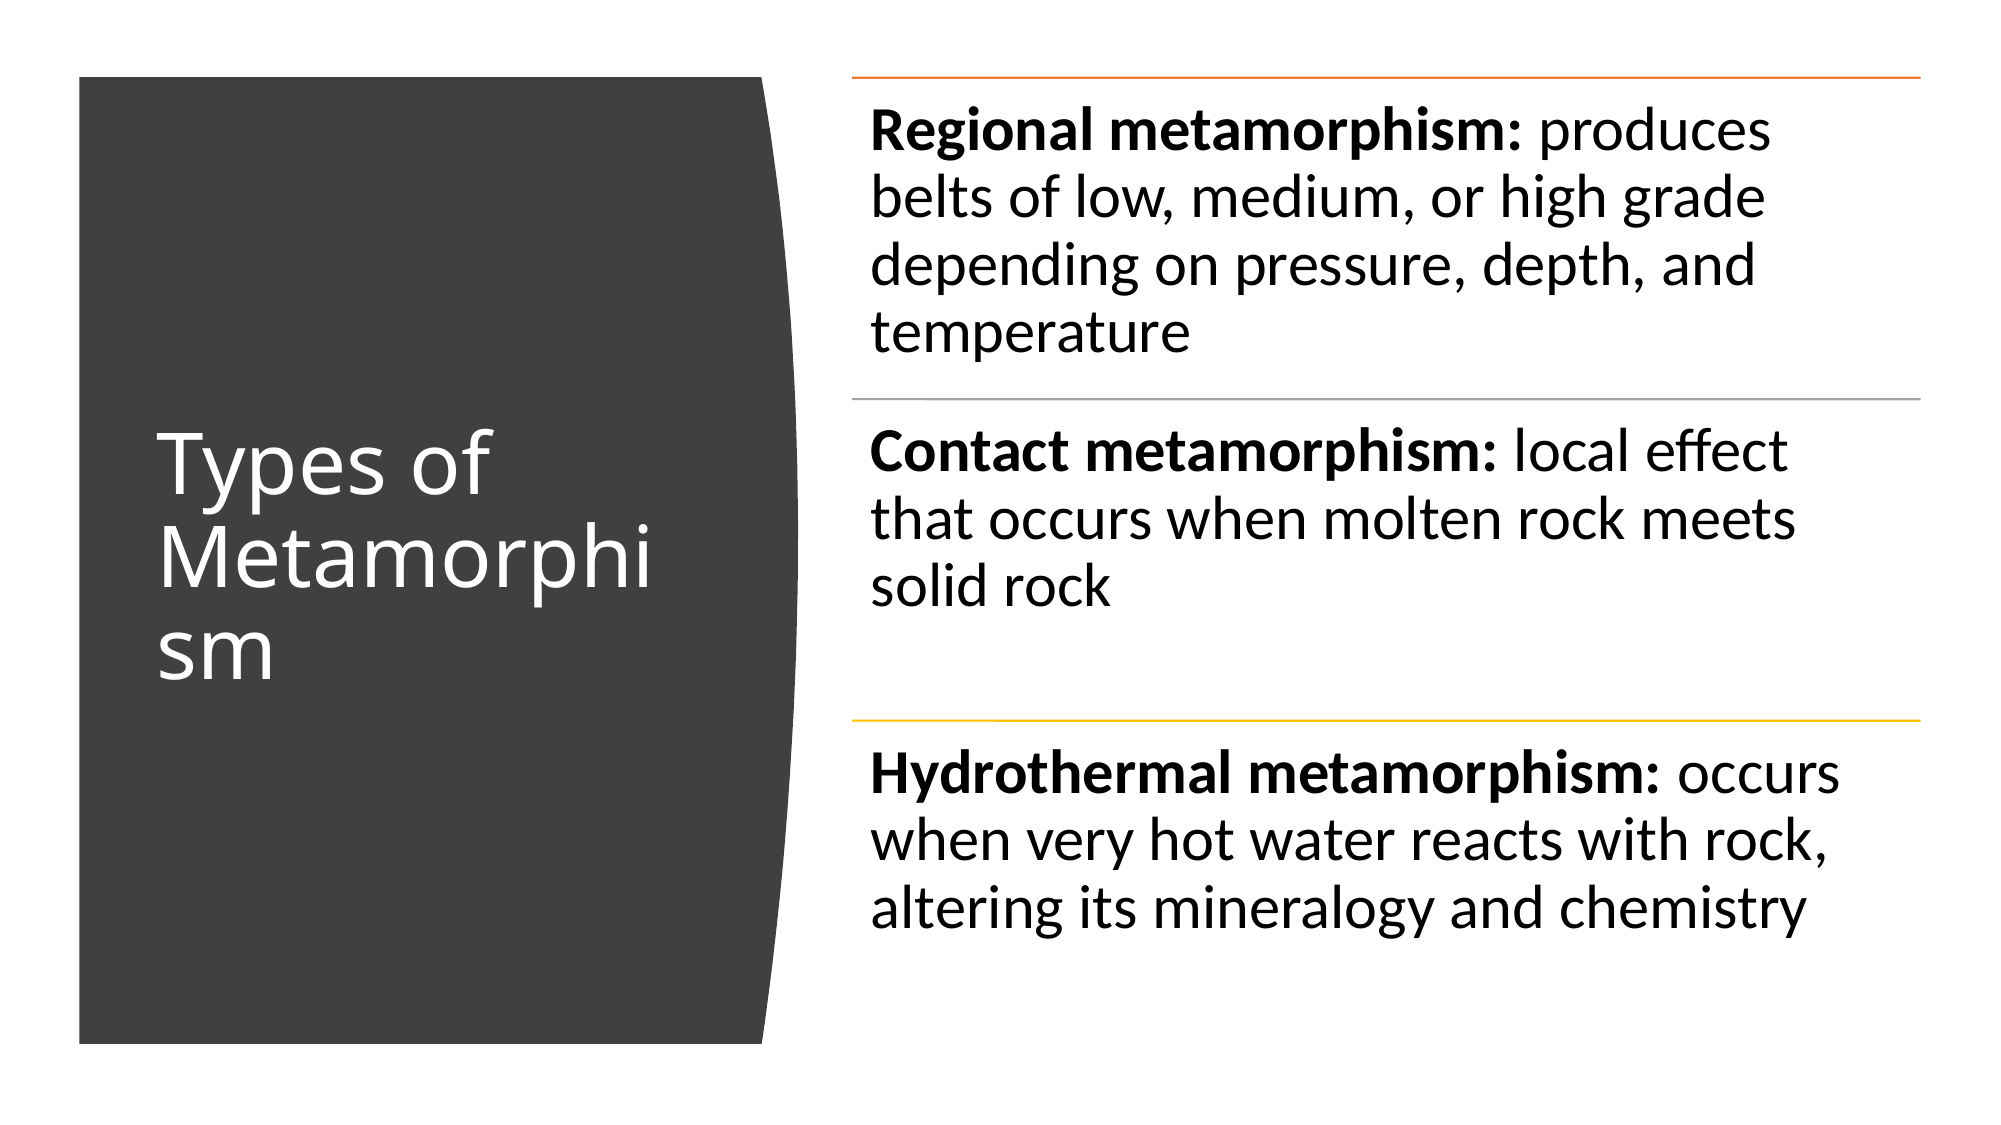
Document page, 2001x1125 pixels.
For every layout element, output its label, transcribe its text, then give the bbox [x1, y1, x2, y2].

text_box [78, 76, 800, 1045]
title Types of Metamorphism [141, 166, 702, 953]
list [852, 77, 1921, 1043]
